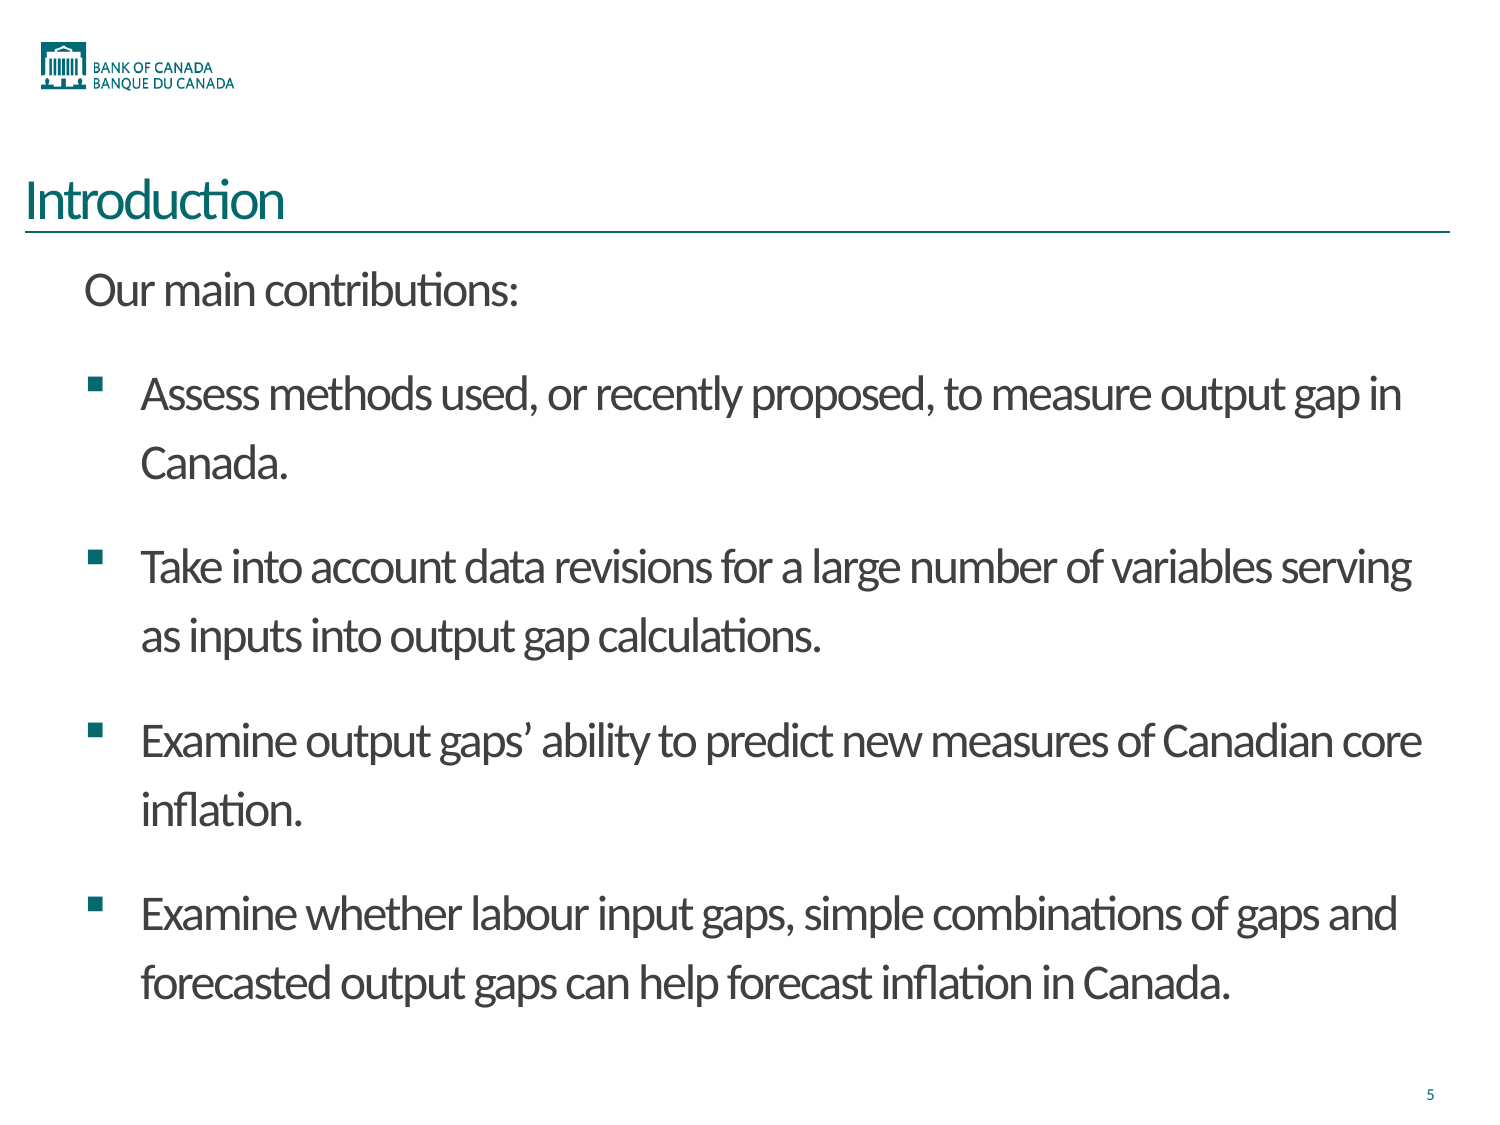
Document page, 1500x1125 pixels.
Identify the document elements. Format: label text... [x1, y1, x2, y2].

picture [41, 42, 234, 91]
slide_number 5 [1100, 1074, 1450, 1113]
list Our main contributions: Assess methods used, or recently proposed, to measure output gap in Canada. Take into account data revisions for a large number of variables serving as inputs into output gap calculations. Examine output gaps’ ability to predict new measures of Canadian core inflation. Examine whether labour input gaps, simple combinations of gaps and forecasted output gaps can help forecast inflation in Canada. [24, 232, 1450, 1114]
title Introduction [24, 156, 1450, 232]
